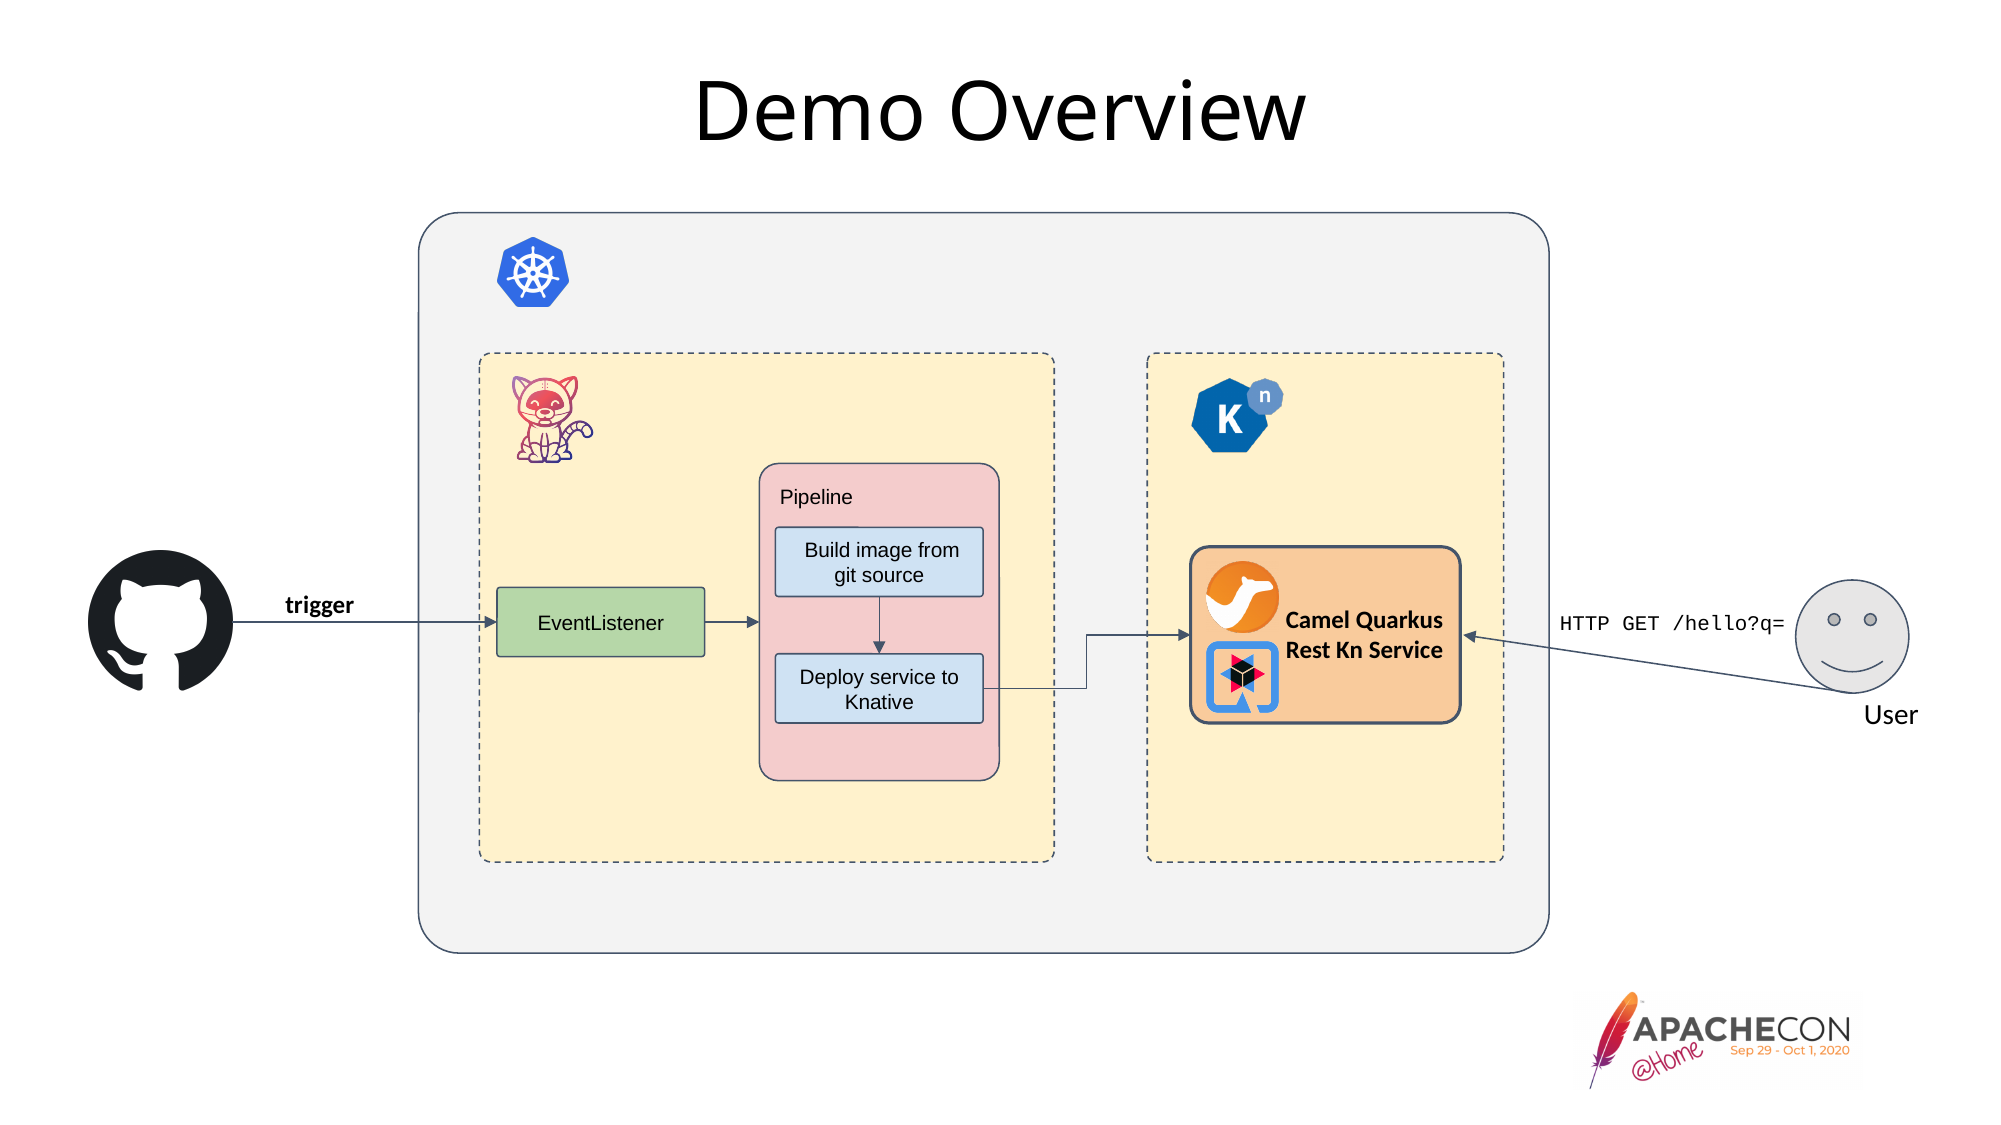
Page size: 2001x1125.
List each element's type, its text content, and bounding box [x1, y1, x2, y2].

text_box HTTP GET /hello?q= [1544, 594, 1803, 650]
picture [1206, 561, 1279, 634]
text_box Build image from git source [775, 527, 984, 597]
text_box [479, 628, 1055, 863]
picture [1573, 991, 1863, 1090]
picture [1206, 641, 1279, 713]
text_box EventListener [496, 587, 705, 657]
text_box [1147, 353, 1504, 633]
text_box Deploy service to Knative [775, 653, 984, 724]
picture [508, 375, 597, 464]
text_box [479, 353, 1055, 633]
title Demo Overview [137, 59, 1863, 167]
picture [1185, 360, 1288, 464]
text_box Pipeline [759, 463, 1000, 781]
picture [496, 237, 569, 307]
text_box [982, 634, 1191, 689]
picture [88, 550, 233, 694]
text_box Camel Quarkus Rest Kn Service [1280, 588, 1464, 682]
text_box [418, 631, 1550, 954]
text_box trigger [270, 573, 403, 621]
text_box [1190, 546, 1461, 724]
text_box [418, 212, 1550, 633]
text_box User [1849, 680, 1947, 737]
text_box [1147, 645, 1504, 863]
text_box [1797, 579, 1909, 691]
